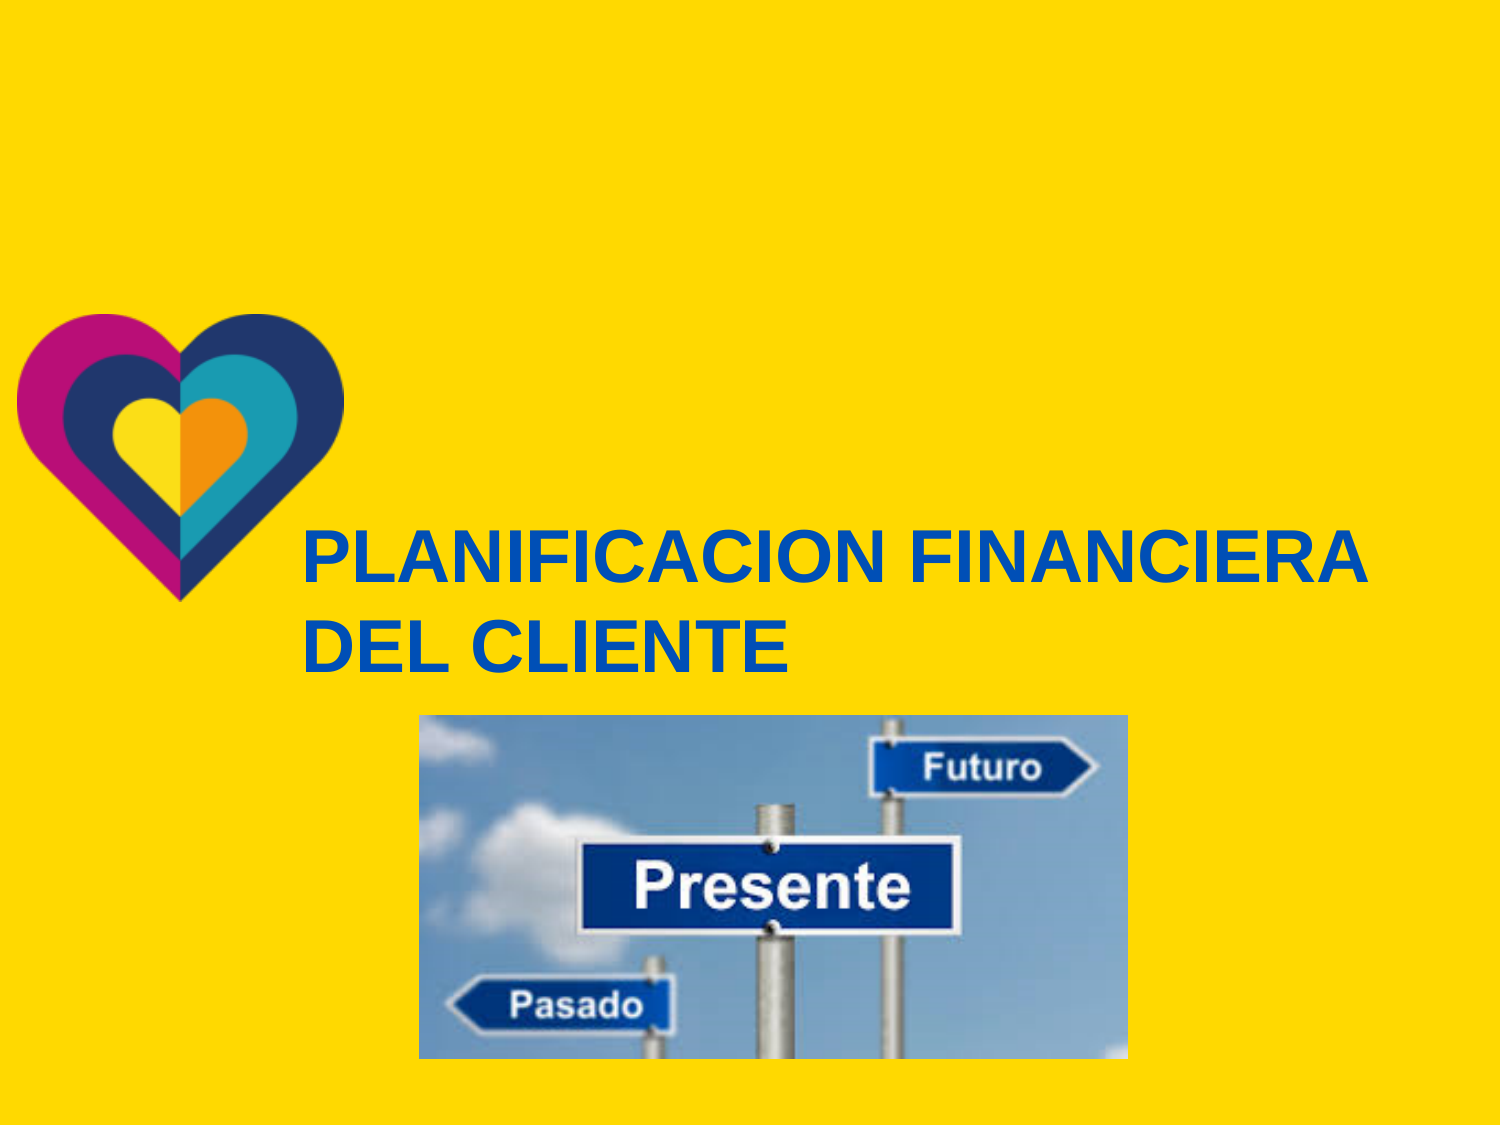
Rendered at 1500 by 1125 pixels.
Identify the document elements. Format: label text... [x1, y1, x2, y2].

text_box PLANIFICACION FINANCIERA DEL CLIENTE [301, 479, 1477, 716]
picture [418, 714, 1129, 1059]
picture [17, 314, 344, 602]
